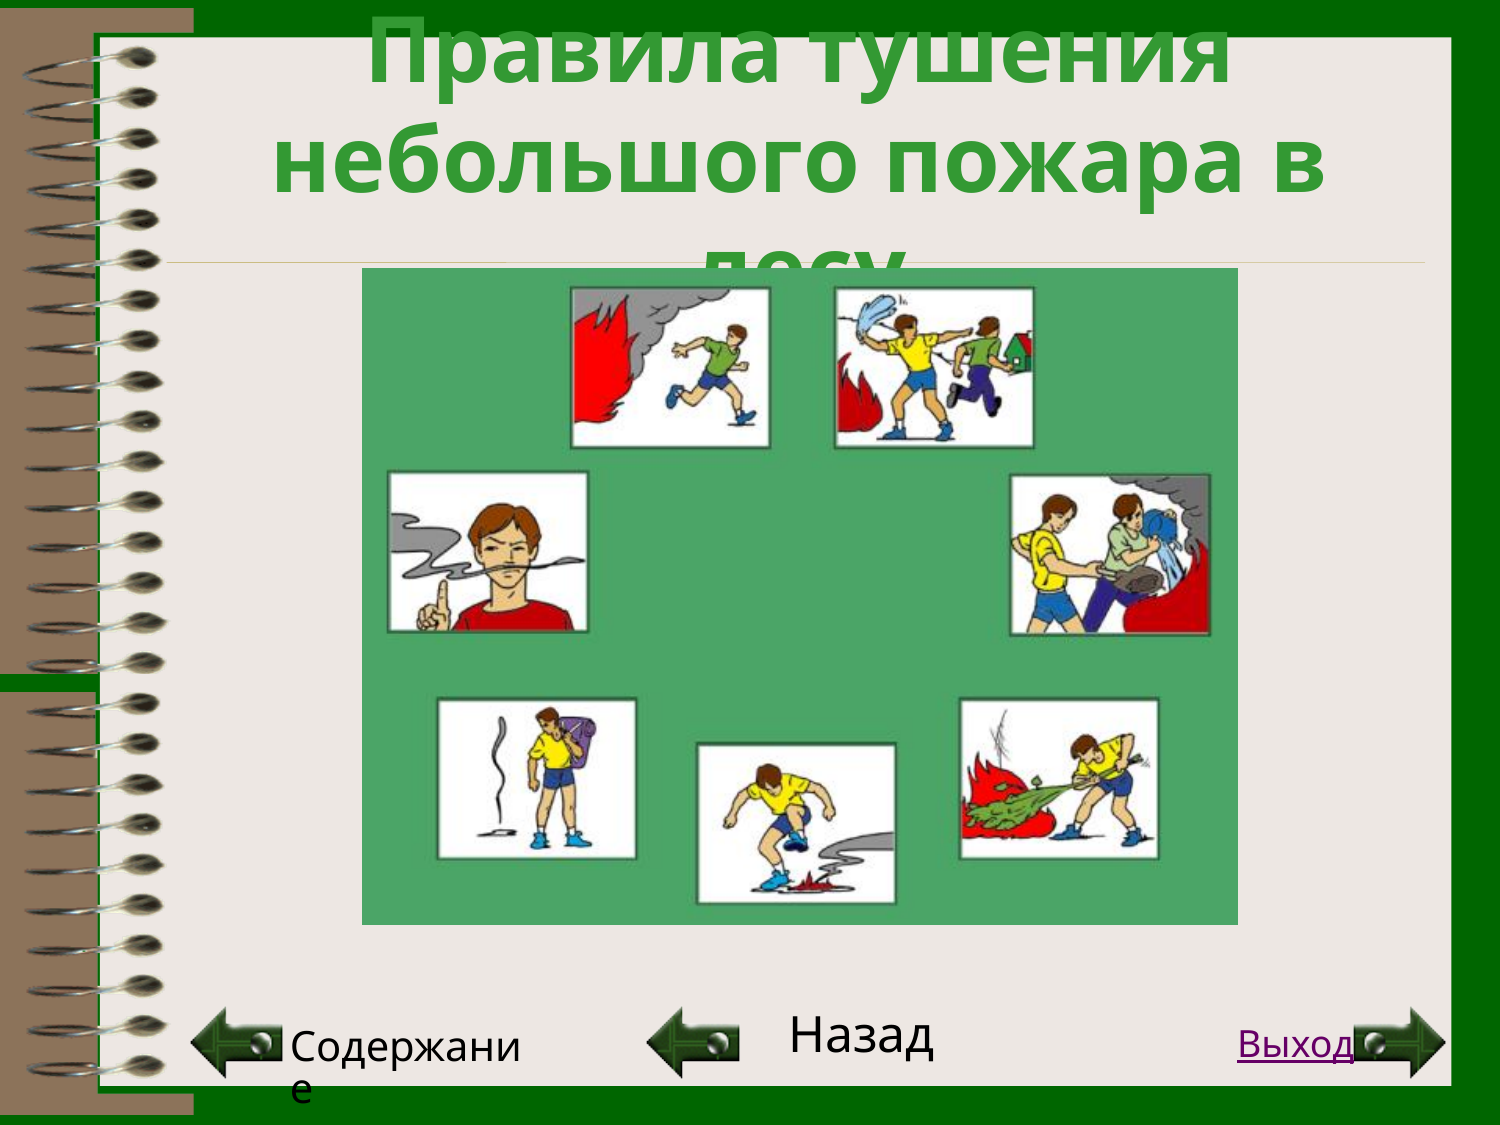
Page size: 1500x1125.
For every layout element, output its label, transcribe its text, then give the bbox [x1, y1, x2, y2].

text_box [362, 268, 1238, 926]
picture [0, 692, 288, 1115]
title Правила тушения небольшого пожара в лесу [174, 62, 1426, 251]
text_box Содержание [275, 1012, 538, 1125]
picture [0, 8, 194, 674]
picture [643, 999, 744, 1083]
text_box Назад [773, 995, 955, 1079]
text_box Выход [1222, 1012, 1344, 1079]
picture [1349, 999, 1450, 1083]
